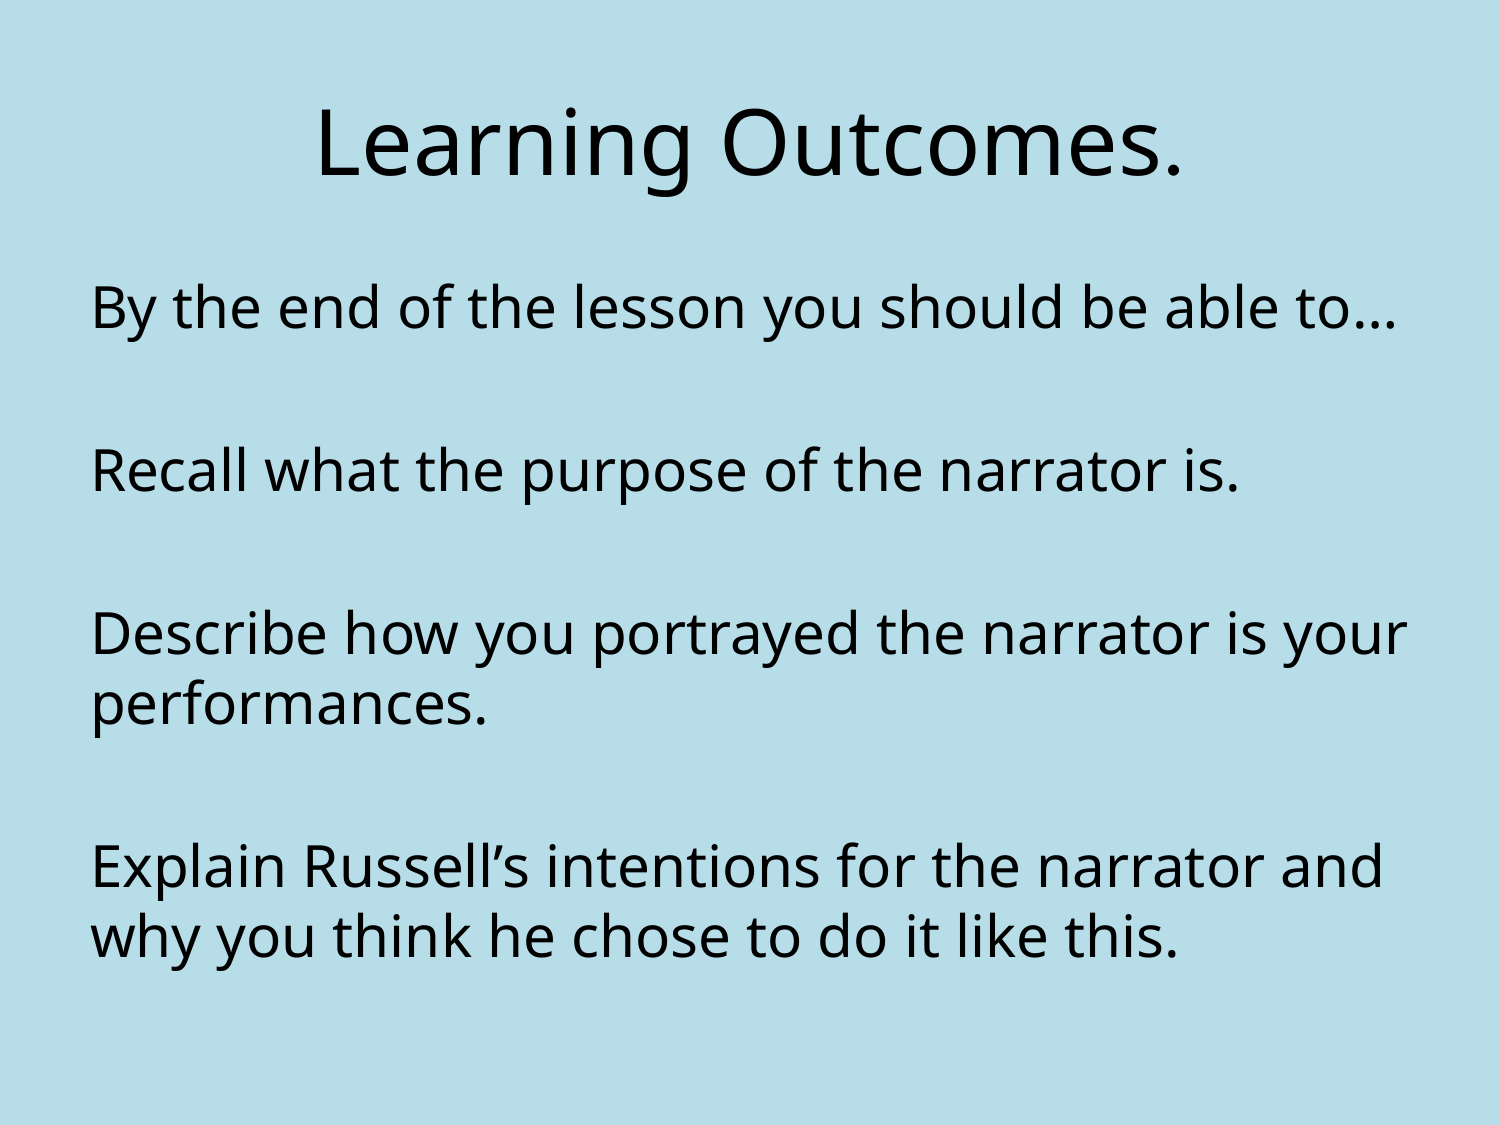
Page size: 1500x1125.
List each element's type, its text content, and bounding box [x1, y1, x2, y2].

list By the end of the lesson you should be able to… Recall what the purpose of the narrator is. Describe how you portrayed the narrator is your performances. Explain Russell’s intentions for the narrator and why you think he chose to do it like this. [75, 262, 1459, 1005]
title Learning Outcomes. [75, 45, 1425, 233]
